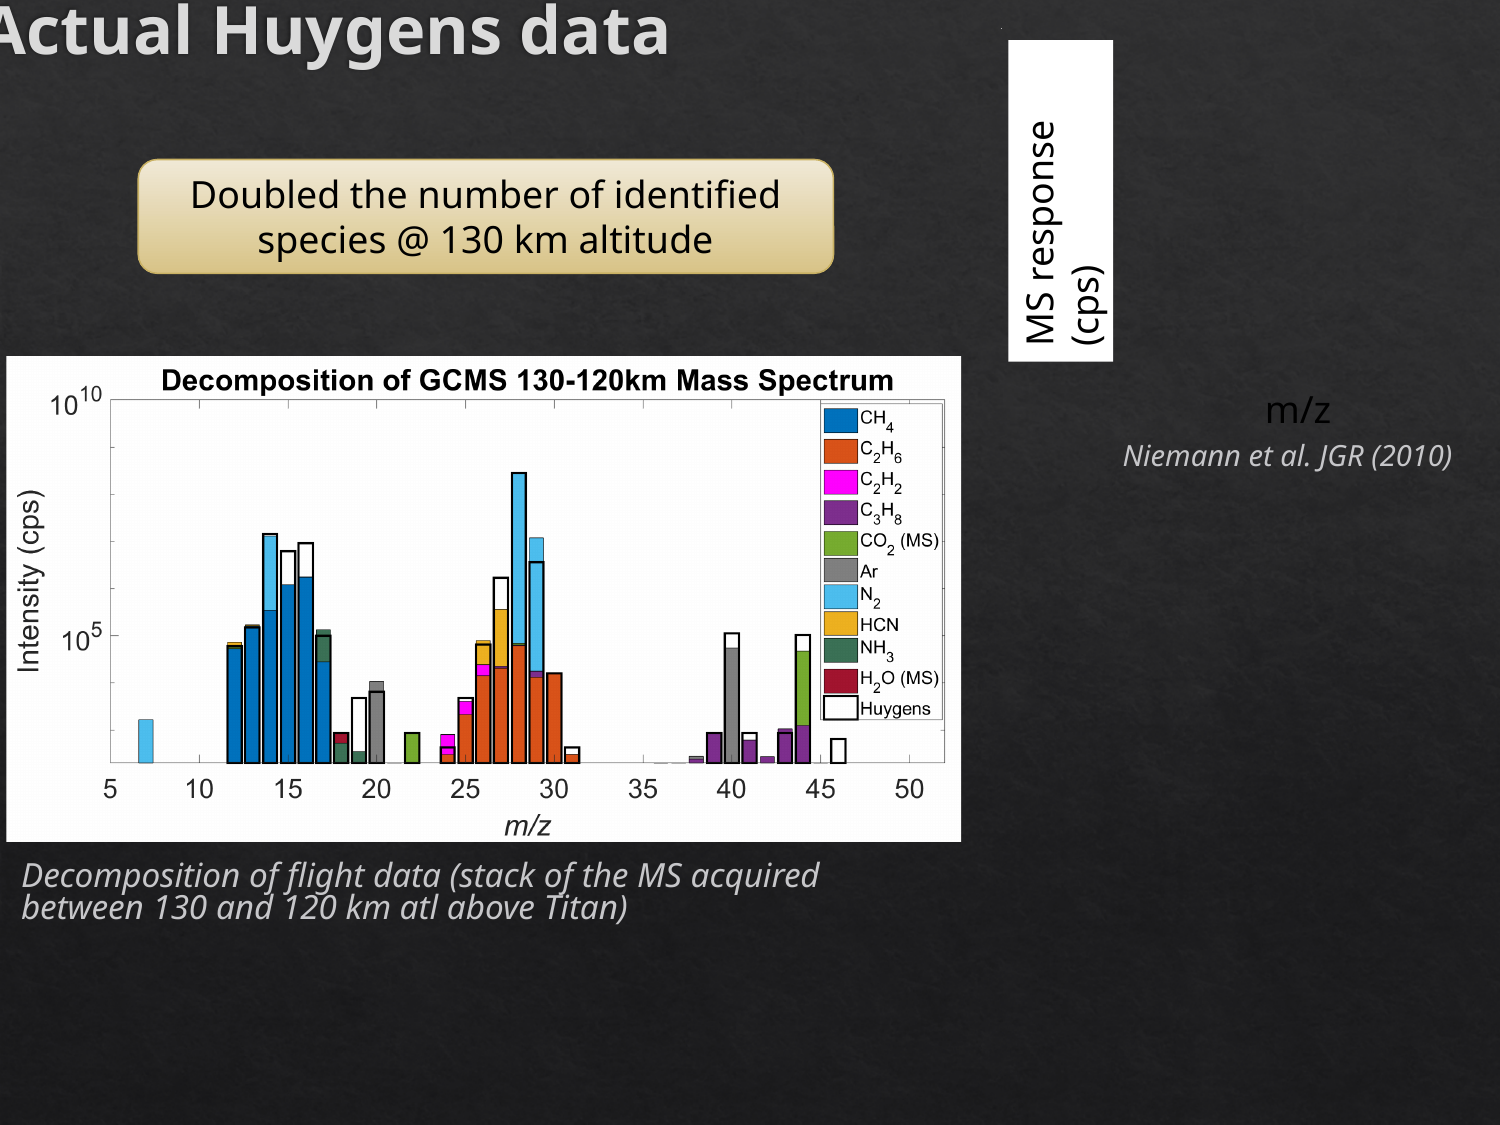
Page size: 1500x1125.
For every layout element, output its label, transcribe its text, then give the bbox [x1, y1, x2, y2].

text_box Actual Huygens data [0, 0, 1002, 123]
text_box Niemann et al. JGR (2010) [1107, 436, 1500, 480]
text_box Doubled the number of identified species @ 130 km altitude [137, 158, 835, 275]
picture [5, 356, 962, 842]
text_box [1001, 28, 1455, 425]
text_box Decomposition of flight data (stack of the MS acquired between 130 and 120 km atl above Titan) [6, 854, 966, 934]
